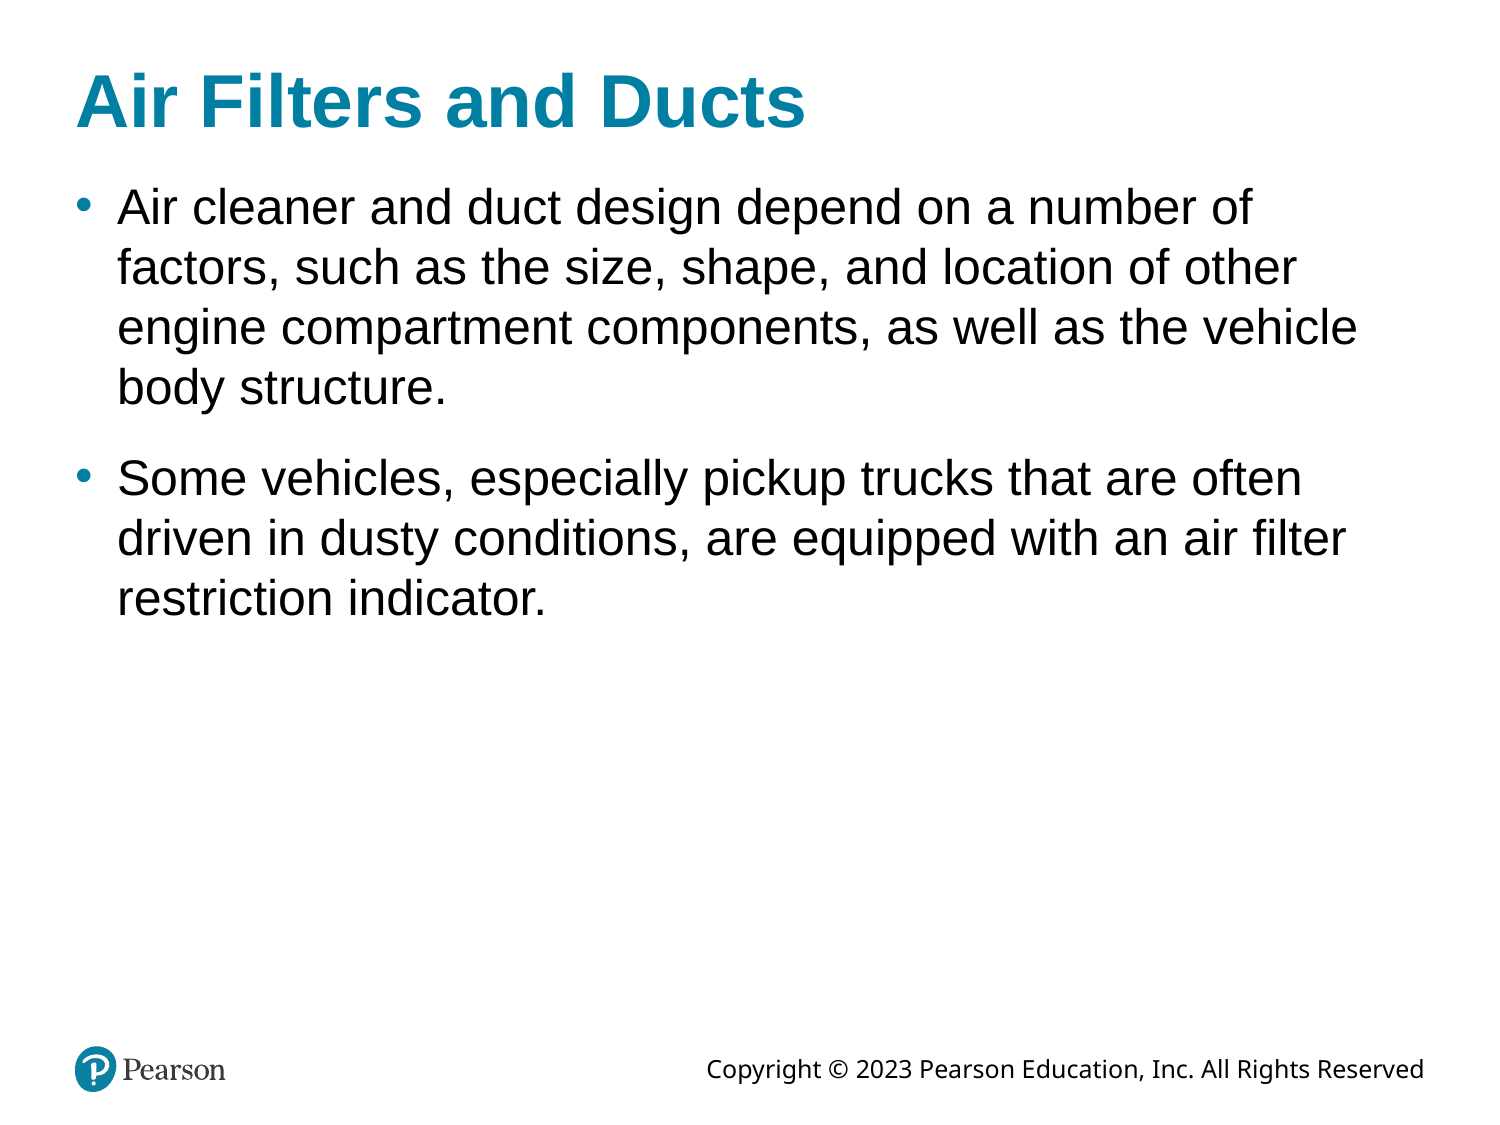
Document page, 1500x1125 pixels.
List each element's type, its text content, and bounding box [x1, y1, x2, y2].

list Air cleaner and duct design depend on a number of factors, such as the size, shape, and location of other engine compartment components, as well as the vehicle body structure. Some vehicles, especially pickup trucks that are often driven in dusty conditions, are equipped with an air filter restriction indicator. [75, 166, 1425, 820]
title Air Filters and Ducts [75, 0, 1425, 150]
